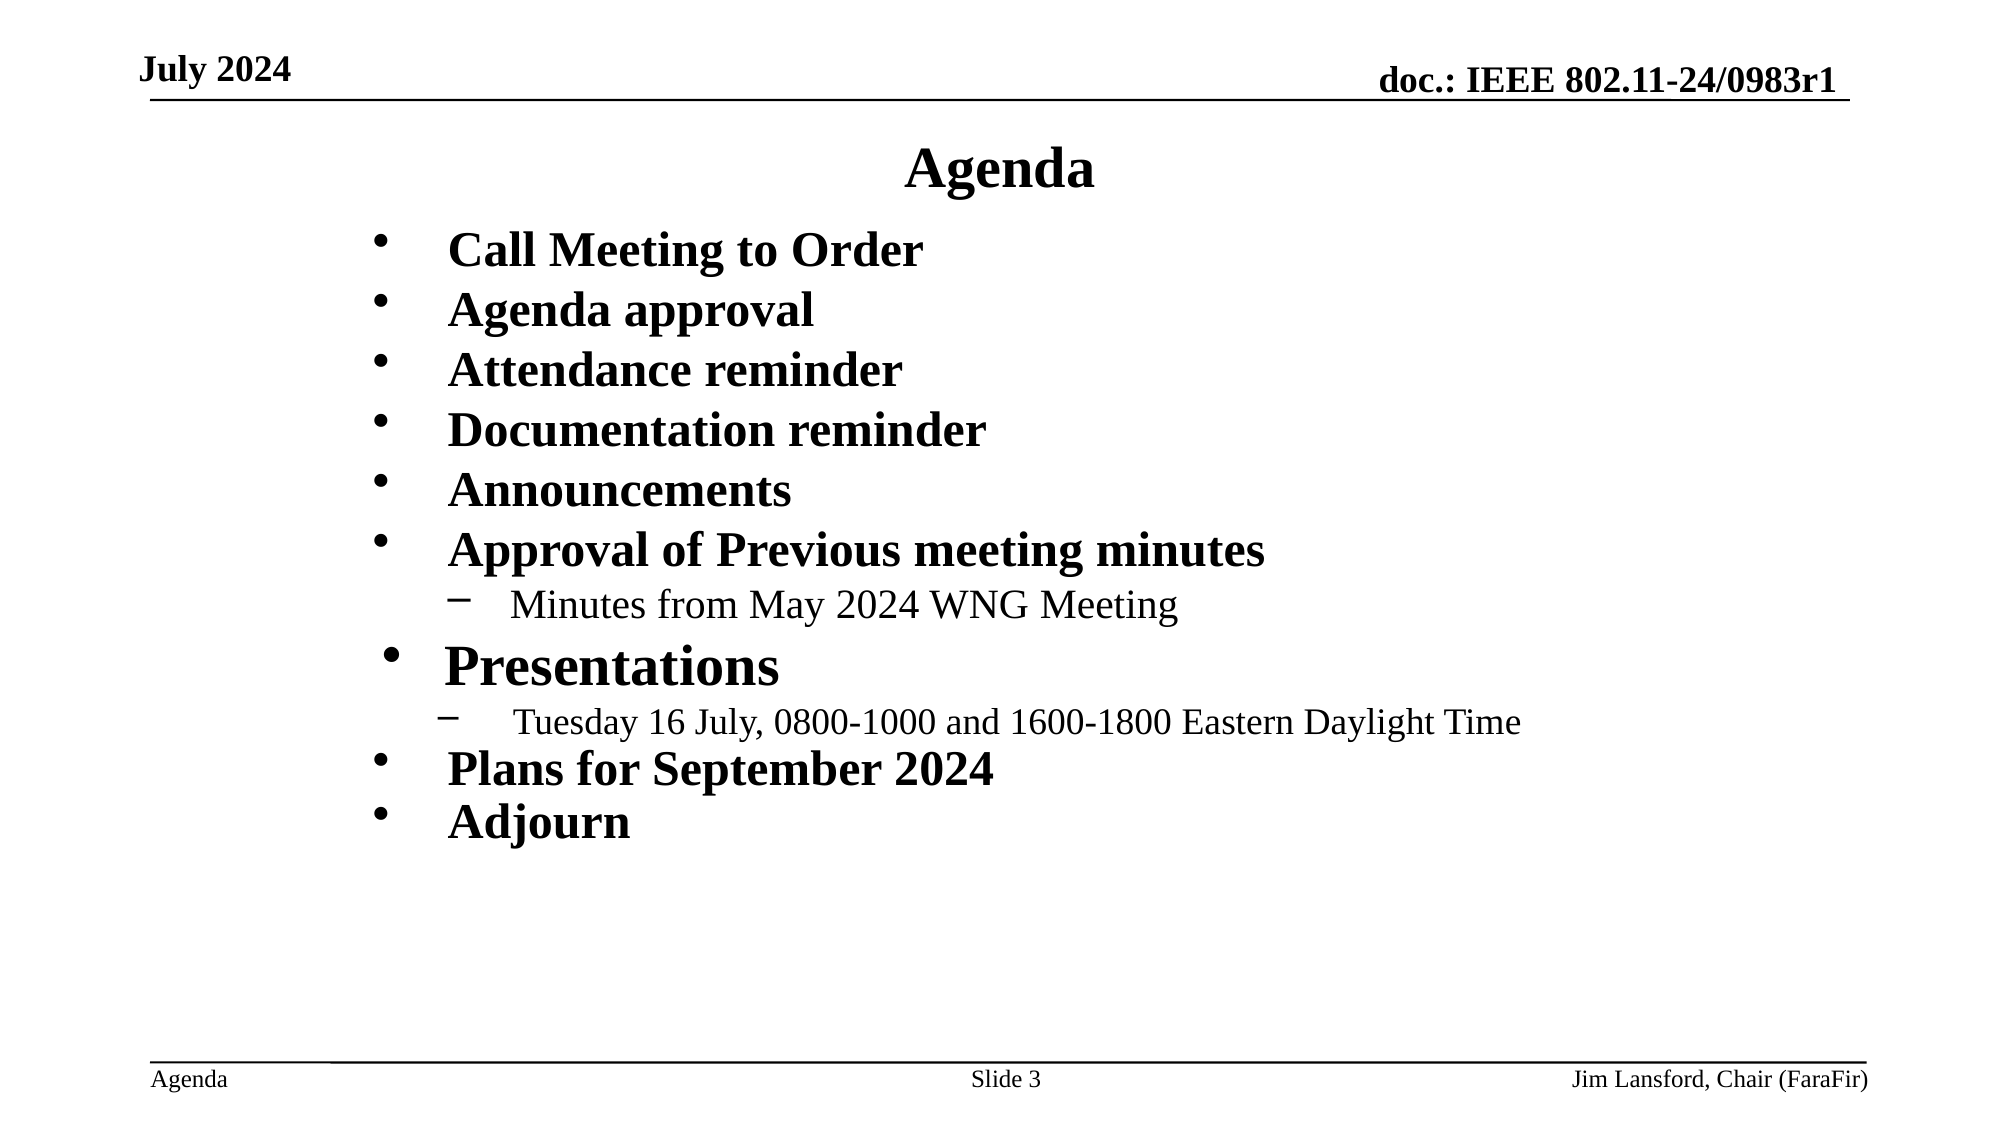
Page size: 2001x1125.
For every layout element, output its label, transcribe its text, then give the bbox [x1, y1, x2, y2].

text_box [312, 137, 1700, 1050]
text_box July 2024 [138, 43, 292, 89]
slide_number Slide 3 [970, 1061, 1042, 1093]
list Call Meeting to Order Agenda approval Attendance reminder Documentation reminder Announcements Approval of Previous meeting minutes Minutes from May 2024 WNG Meeting Presentations Tuesday 16 July, 0800-1000 and 1600-1800 Eastern Daylight Time Plans for September 2024 Adjourn [357, 209, 1633, 1013]
text_box Agenda [362, 112, 1638, 217]
footer Jim Lansford, Chair (FaraFir) [1567, 1061, 1870, 1093]
